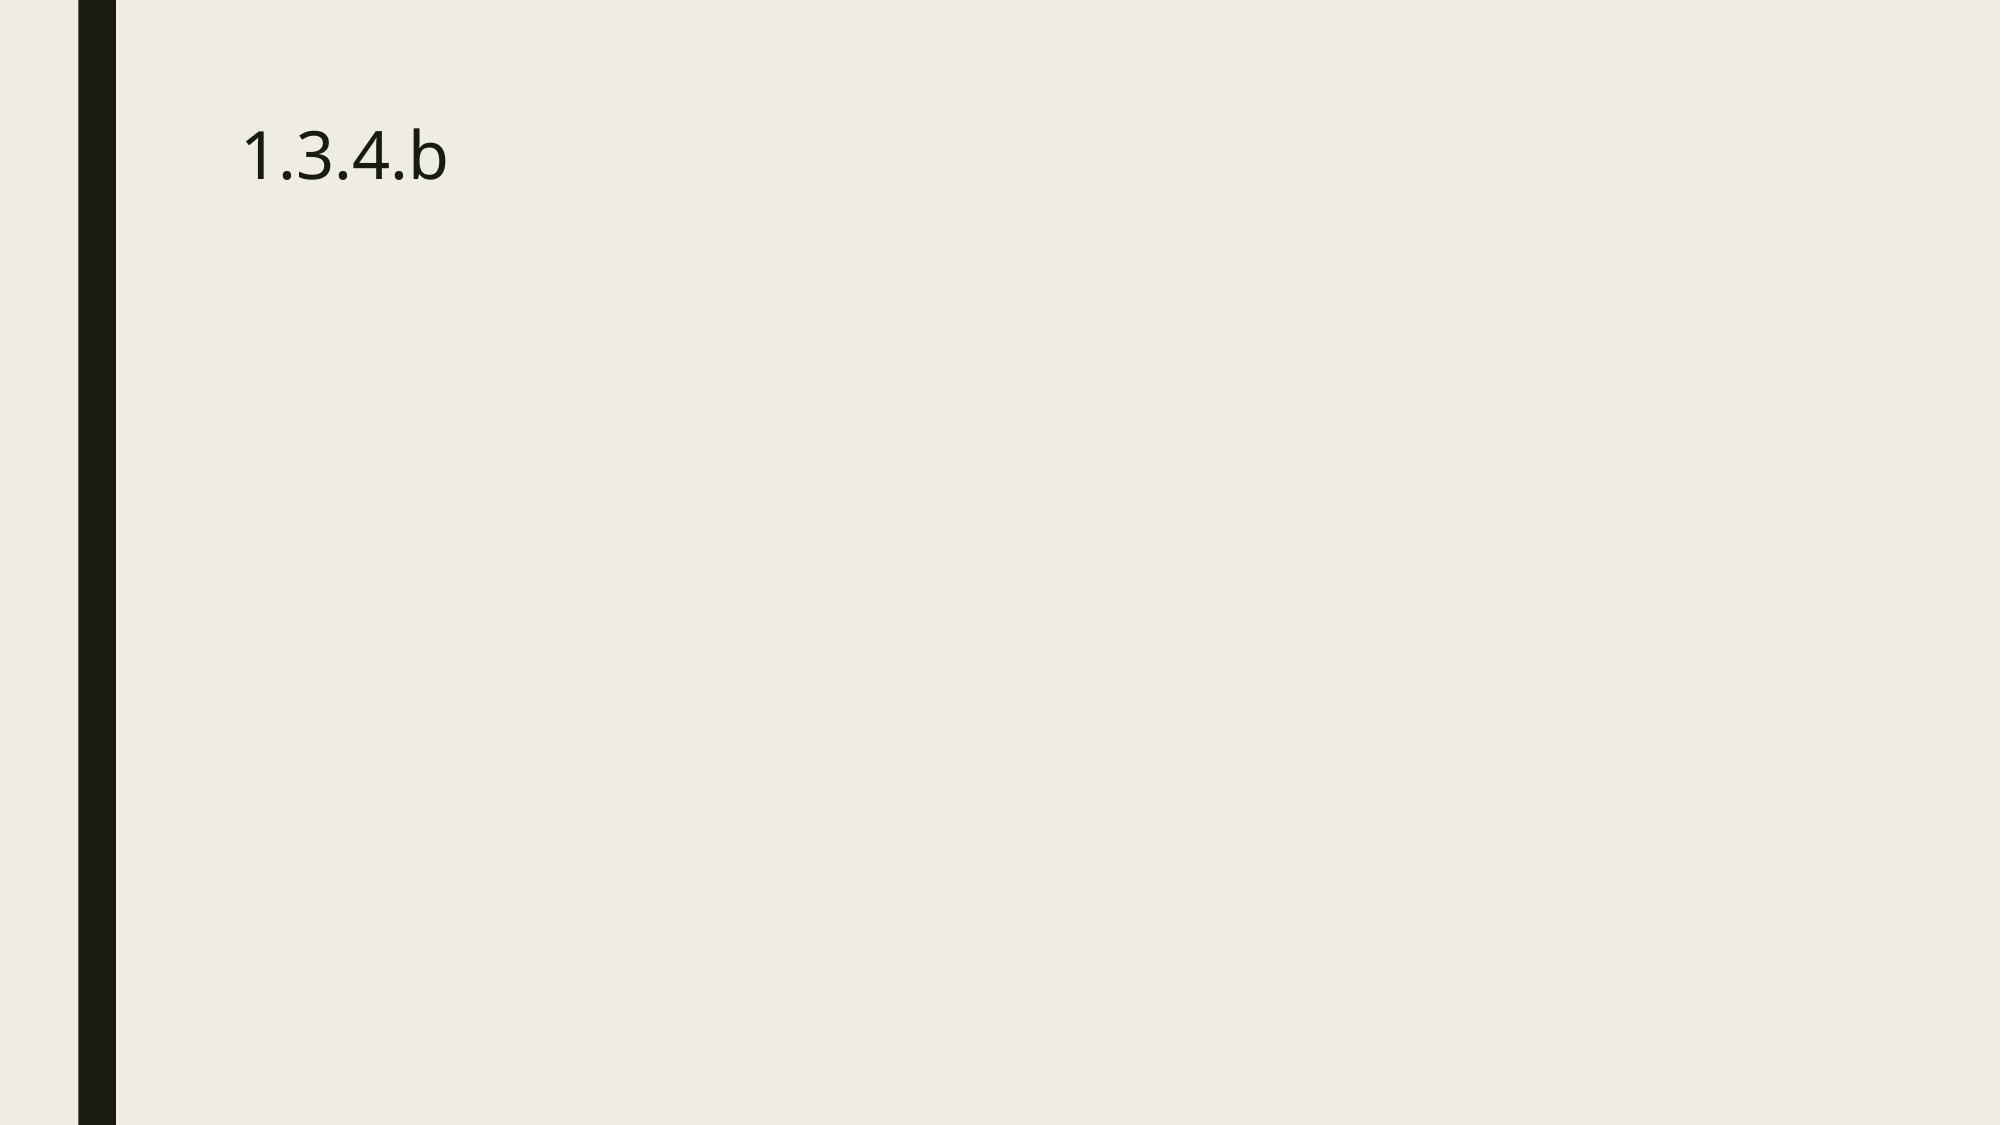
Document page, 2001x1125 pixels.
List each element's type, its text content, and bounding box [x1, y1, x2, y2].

list 1.3.4.b [225, 112, 475, 357]
